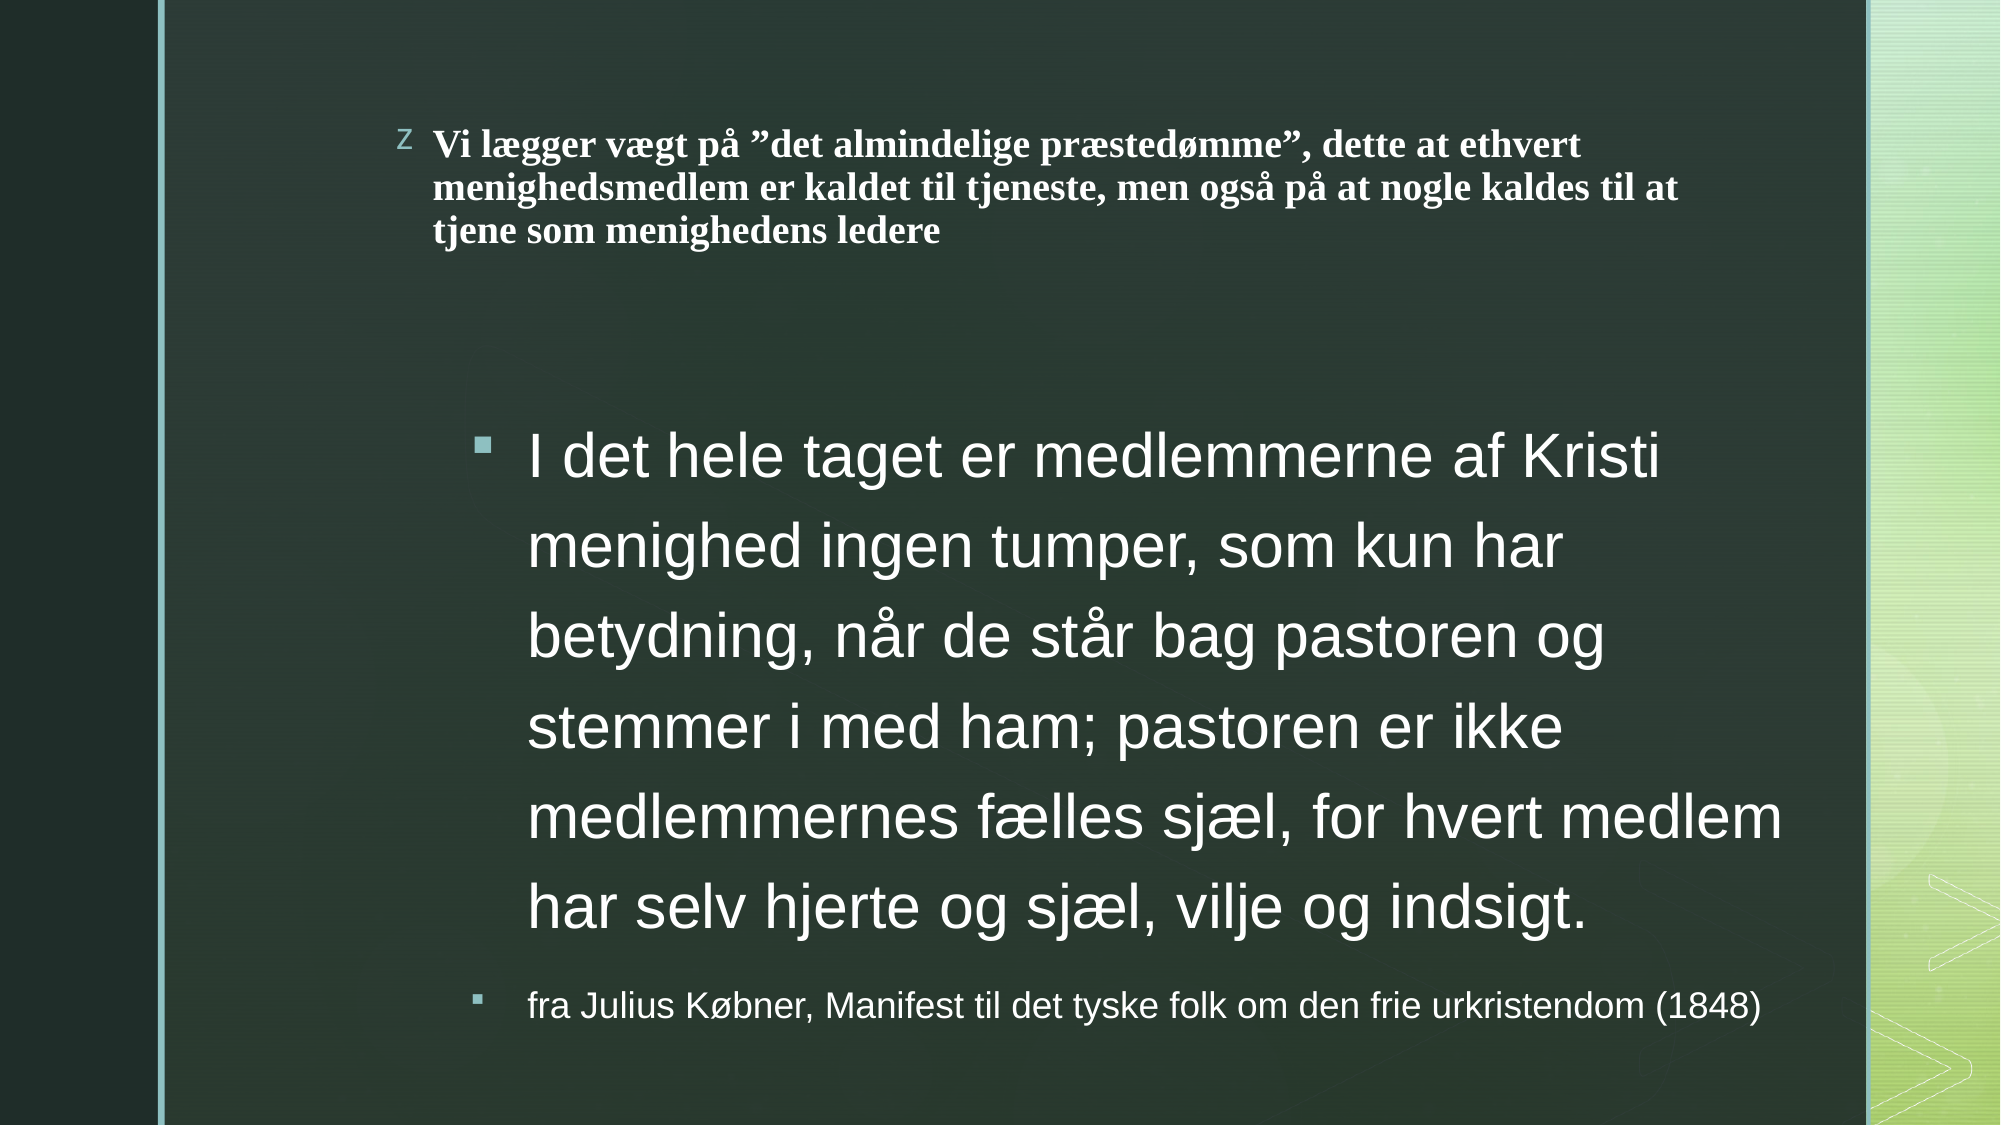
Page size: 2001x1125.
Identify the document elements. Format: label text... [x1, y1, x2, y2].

list I det hele taget er medlemmerne af Kristi menighed ingen tumper, som kun har betydning, når de står bag pastoren og stemmer i med ham; pastoren er ikke medlemmernes fælles sjæl, for hvert medlem har selv hjerte og sjæl, vilje og indsigt. fra Julius Købner, Manifest til det tyske folk om den frie urkristendom (1848) [454, 336, 1850, 1089]
picture [1871, 0, 2001, 1125]
title Vi lægger vægt på ”det almindelige præstedømme”, dette at ethvert menighedsmedlem er kaldet til tjeneste, men også på at nogle kaldes til at tjene som menighedens ledere [417, 115, 1782, 333]
